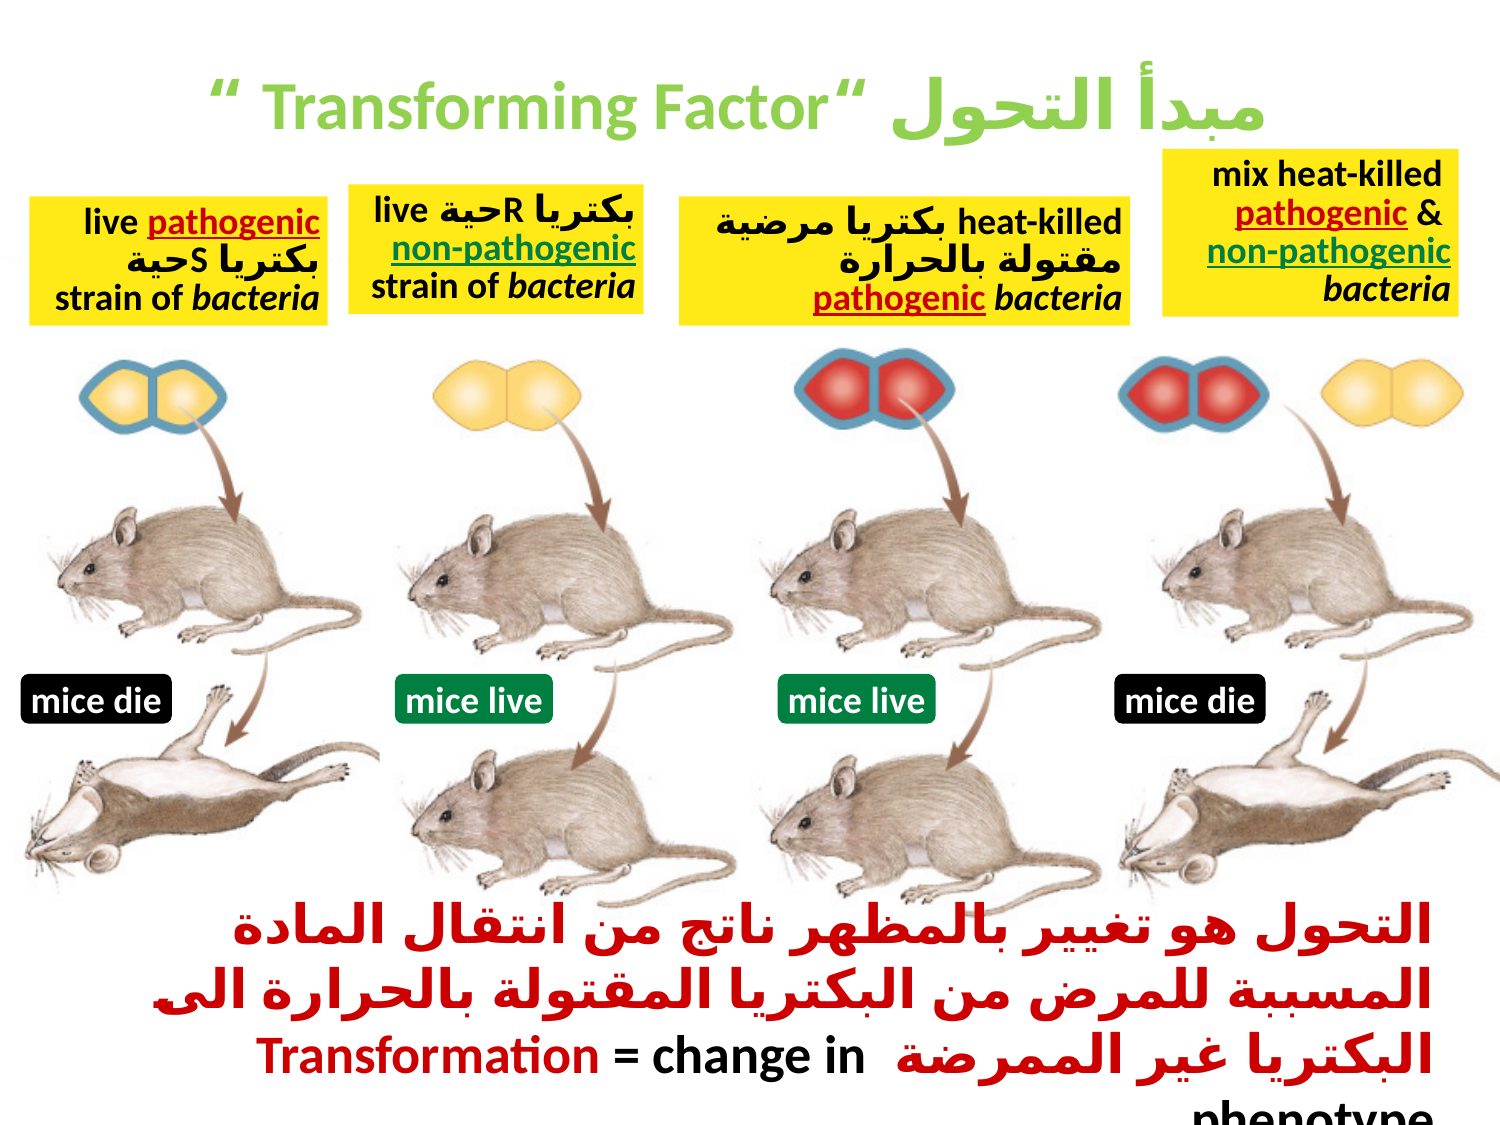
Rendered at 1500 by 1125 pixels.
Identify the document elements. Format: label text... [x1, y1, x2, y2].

text_box live pathogenic بكتريا Sحية strain of bacteria [29, 196, 328, 254]
text_box مبدأ التحول “Transforming Factor “ [99, 30, 1375, 173]
text_box mix heat-killed pathogenic & non-pathogenic bacteria [1162, 148, 1459, 310]
text_box بكتريا Rحية live non-pathogenic strain of bacteria [348, 184, 644, 271]
text_box heat-killed بكتريا مرضية مقتولة بالحرارة pathogenic bacteria [679, 196, 1131, 310]
picture [0, 255, 1500, 1015]
text_box التحول هو تغيير بالمظهر ناتج من انتقال المادة المسببة للمرض من البكتريا المقتولة بالحرارة الى البكتريا غير الممرضة Transformation = change in phenotype [62, 985, 1450, 1125]
